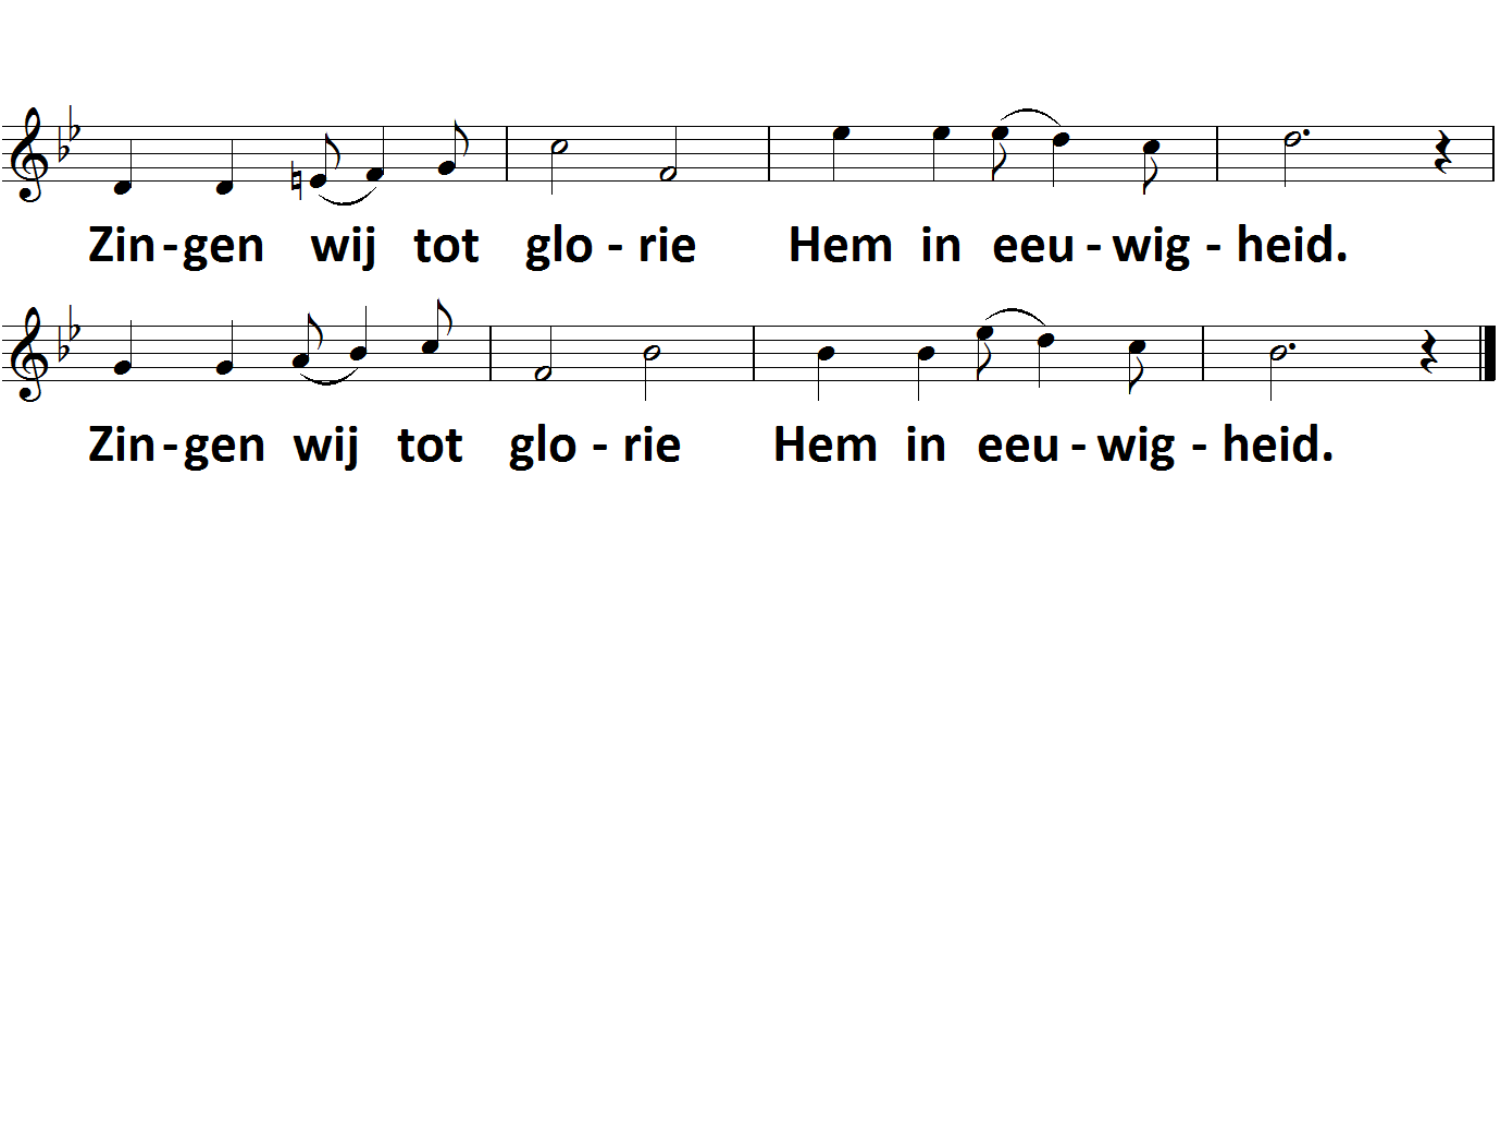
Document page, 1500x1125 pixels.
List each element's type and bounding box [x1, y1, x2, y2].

picture [0, 103, 1500, 474]
